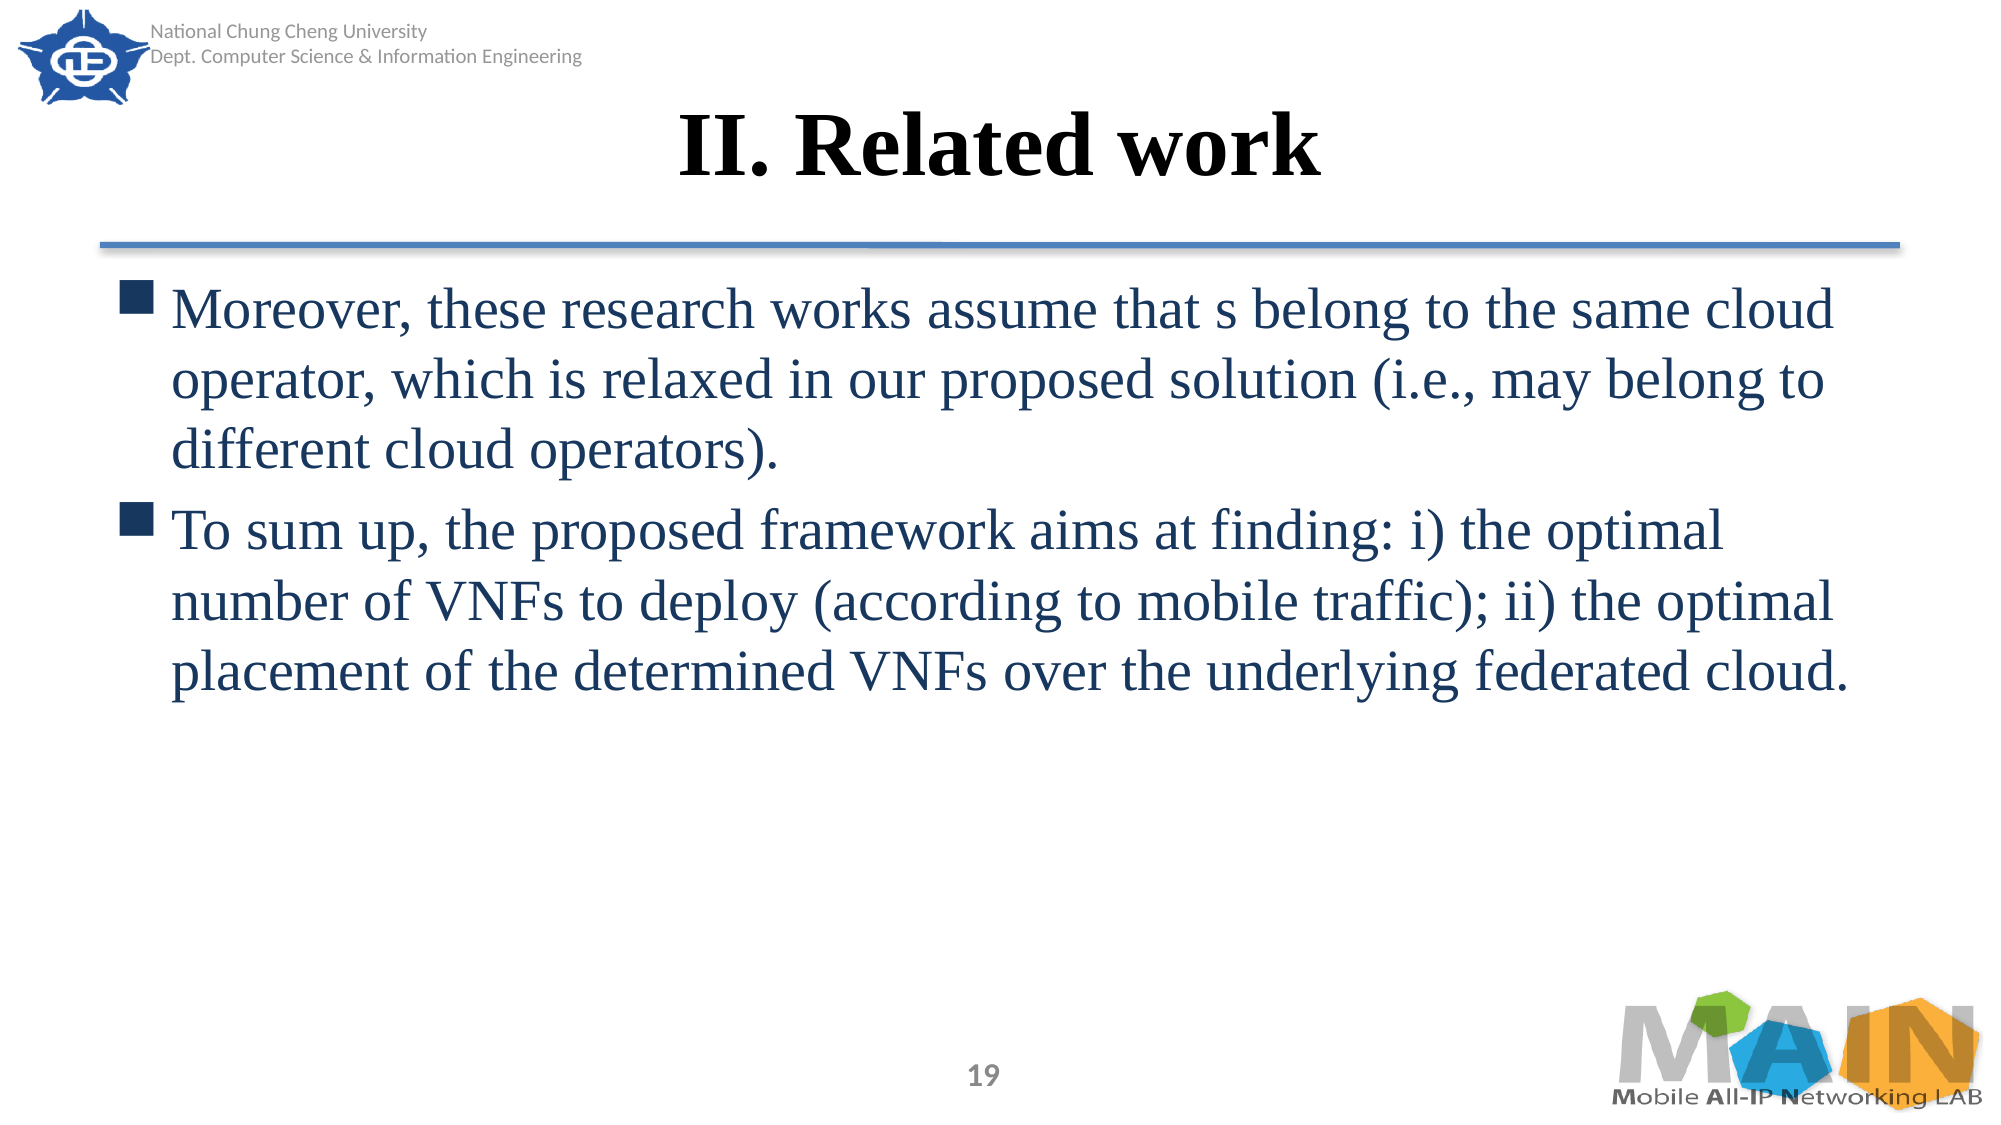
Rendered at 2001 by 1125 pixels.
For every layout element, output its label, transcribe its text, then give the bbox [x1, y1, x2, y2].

title II. Related work [99, 44, 1901, 233]
picture [0, 0, 168, 113]
picture [1400, 987, 1984, 1113]
slide_number 19 [750, 1042, 1217, 1103]
